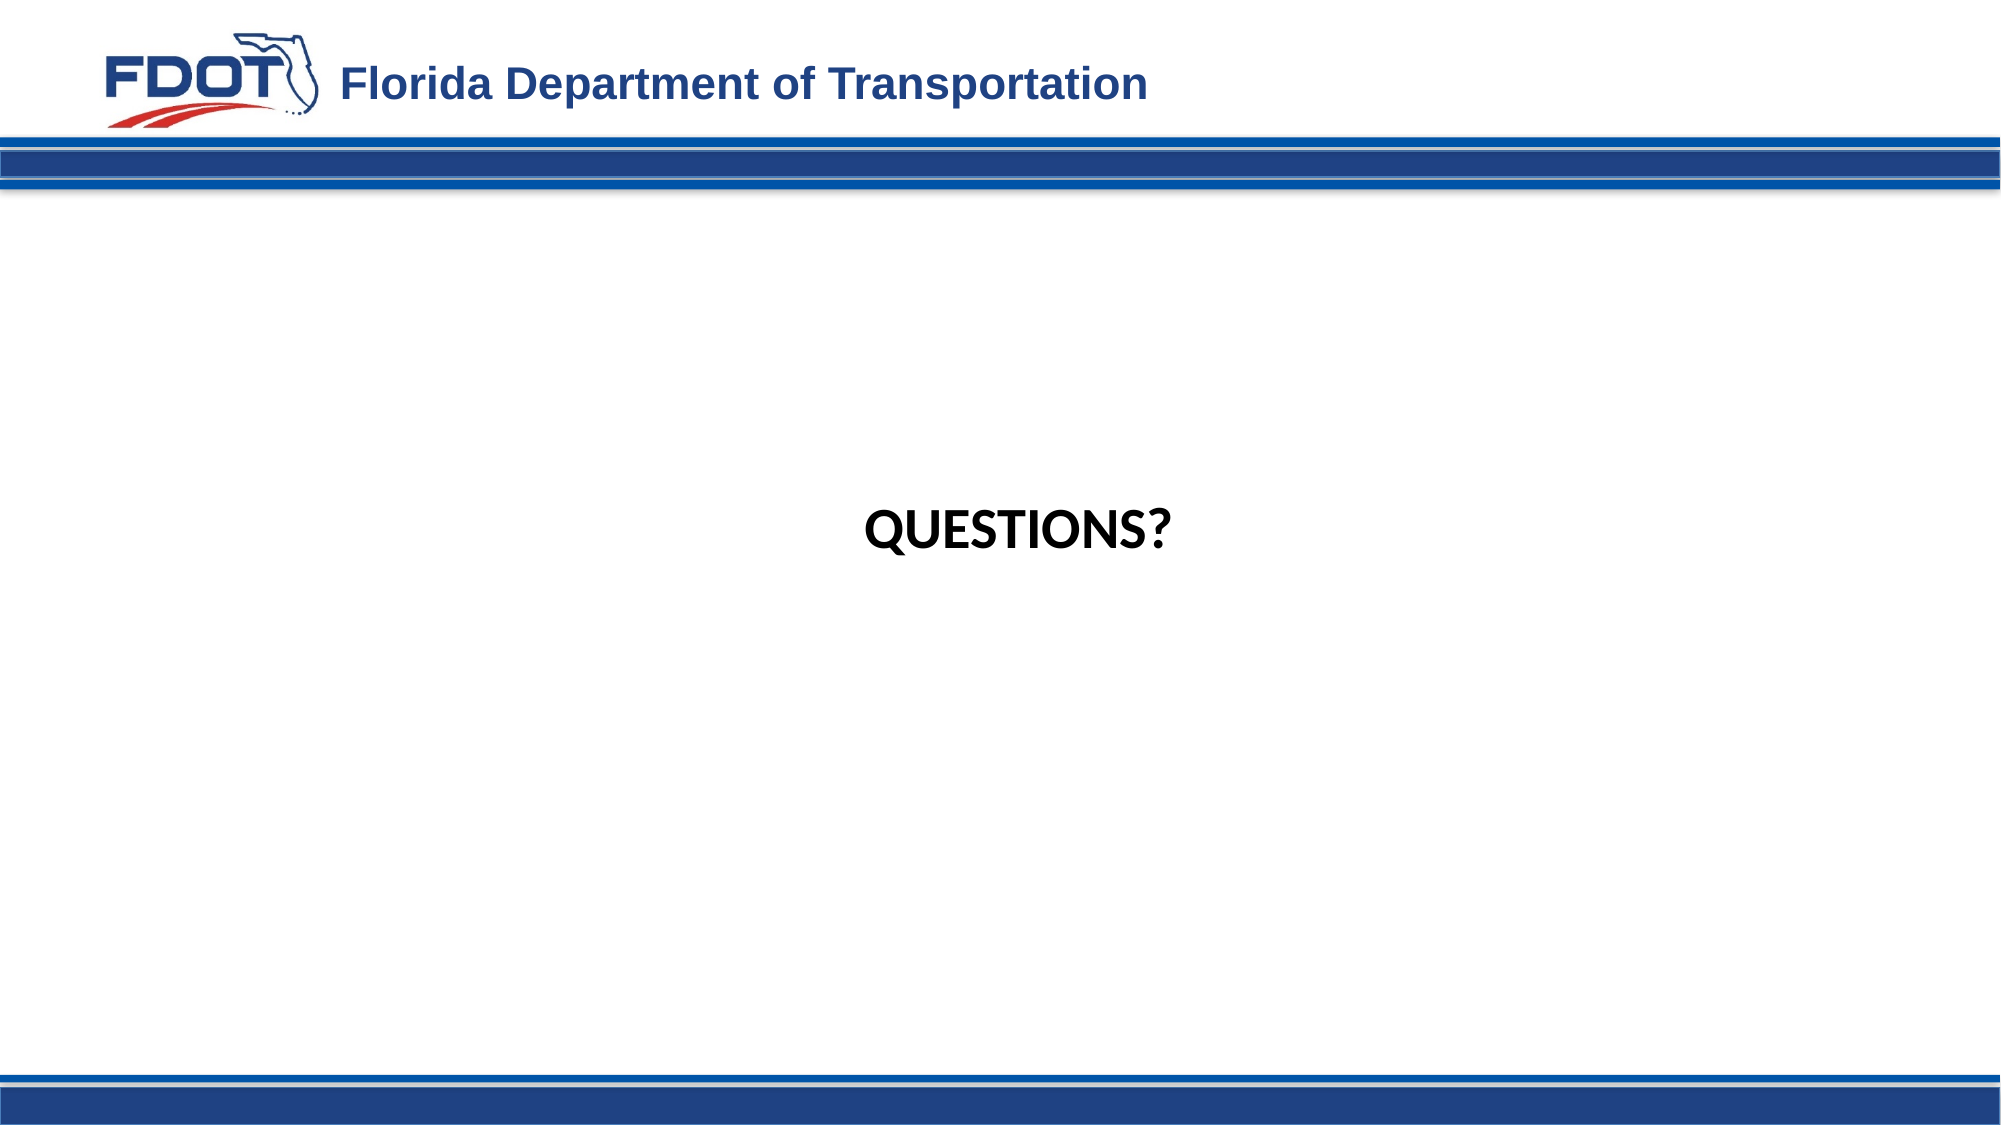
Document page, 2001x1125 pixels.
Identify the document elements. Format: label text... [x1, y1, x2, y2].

list QUESTIONS? [99, 237, 1913, 913]
picture [99, 23, 325, 137]
